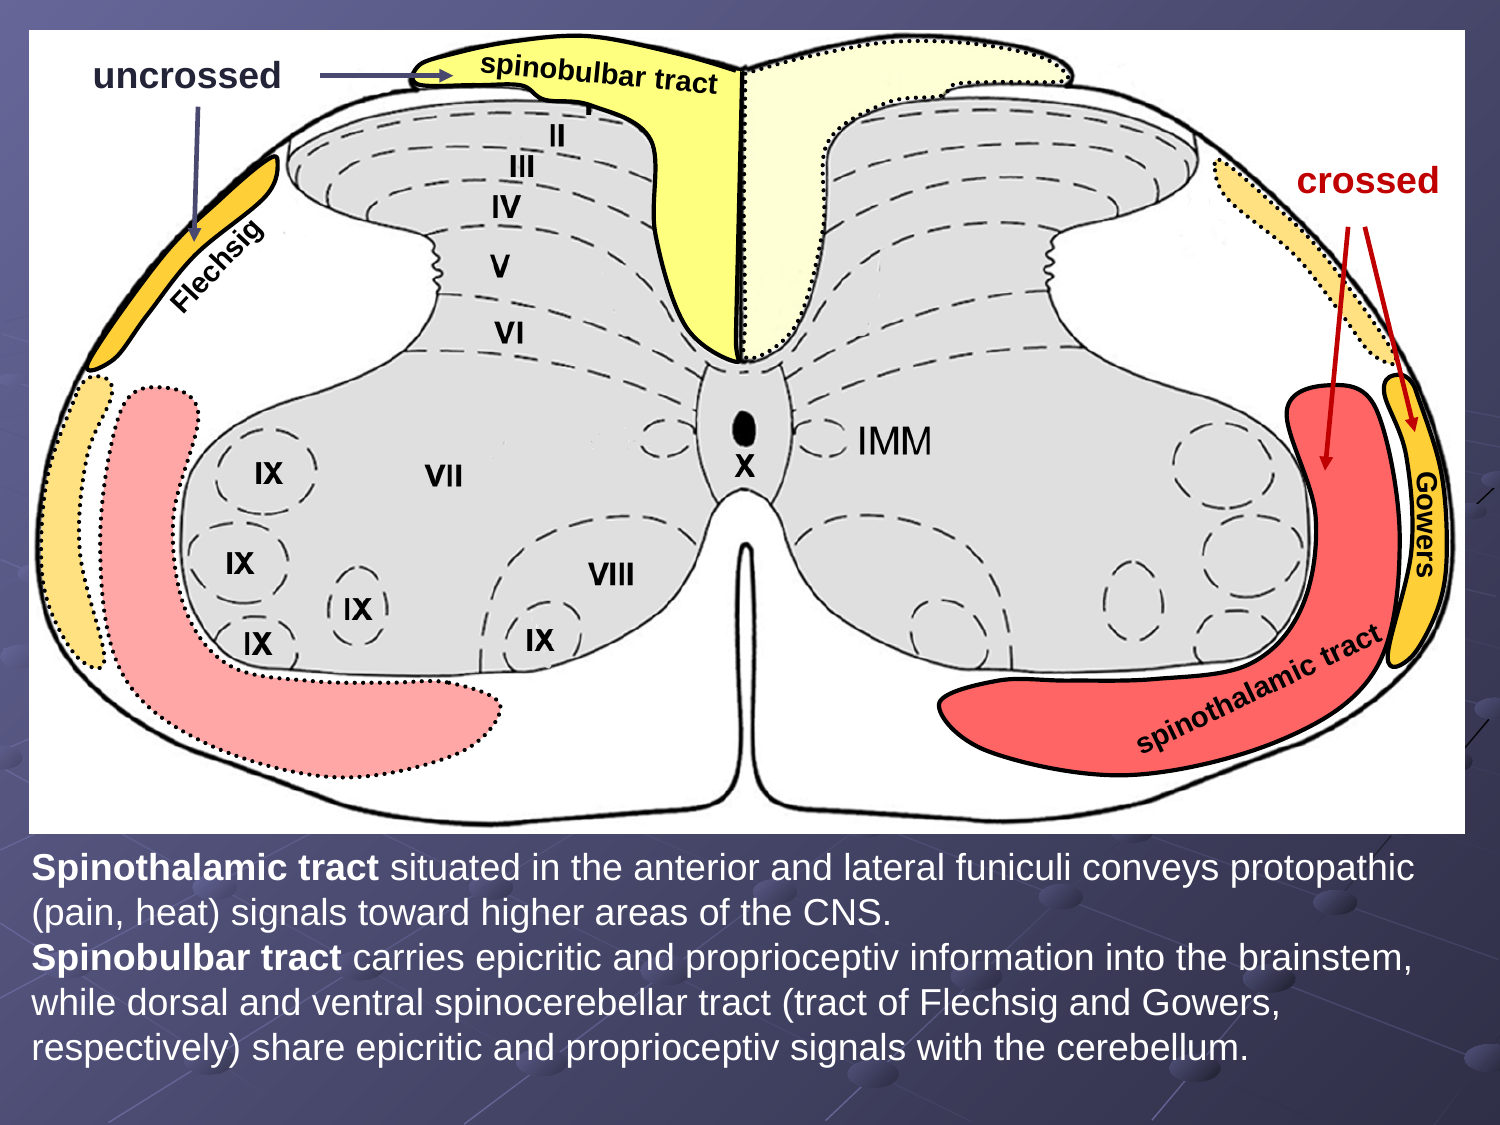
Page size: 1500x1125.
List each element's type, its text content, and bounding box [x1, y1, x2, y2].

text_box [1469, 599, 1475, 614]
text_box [1364, 226, 1416, 433]
text_box Spinothalamic tract situated in the anterior and lateral funiculi conveys protopathic (pain, heat) signals toward higher areas of the CNS. Spinobulbar tract carries epicritic and proprioceptiv information into the brainstem, while dorsal and ventral spinocerebellar tract (tract of Flechsig and Gowers, respectively) share epicritic and proprioceptiv signals with the cerebellum. [16, 835, 1465, 1076]
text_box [1324, 226, 1349, 471]
text_box crossed [1469, 148, 1474, 208]
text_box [193, 106, 199, 243]
picture [29, 30, 1465, 835]
